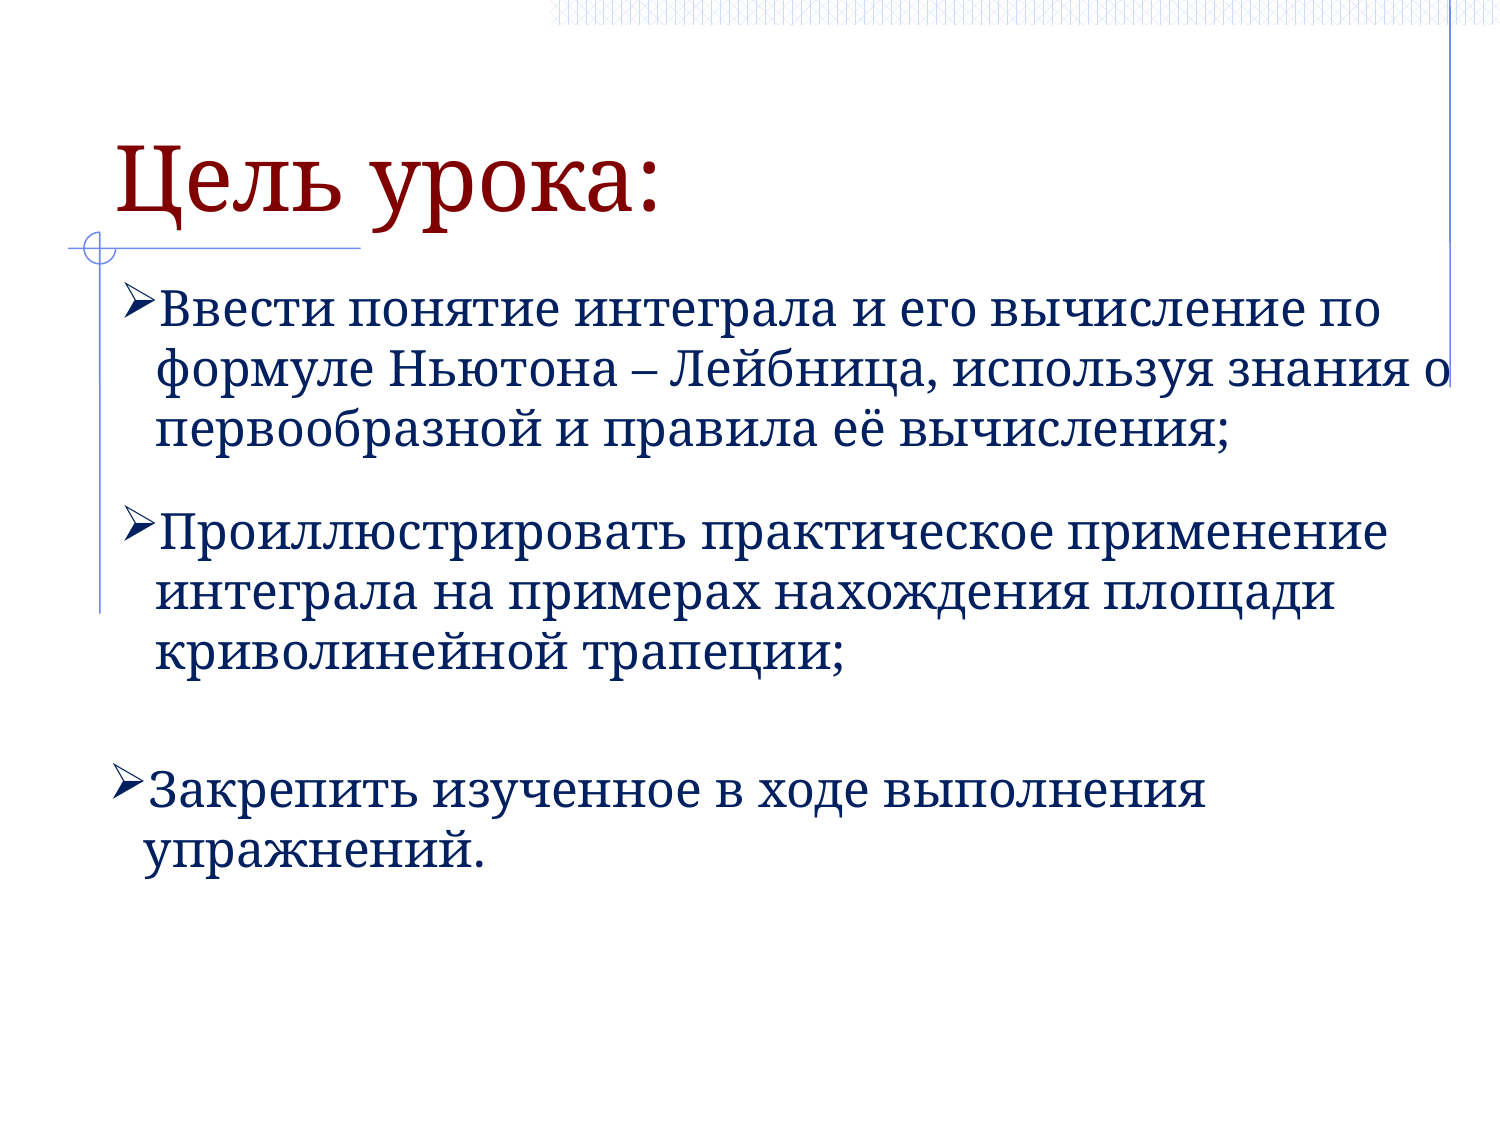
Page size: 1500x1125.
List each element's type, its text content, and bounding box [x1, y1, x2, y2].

text_box Проиллюстрировать практическое применение интеграла на примерах нахождения площади криволинейной трапеции; [105, 492, 1453, 687]
text_box Закрепить изученное в ходе выполнения упражнений. [93, 749, 1360, 885]
title Цель урока: [99, 49, 1376, 238]
text_box Ввести понятие интеграла и его вычисление по формуле Ньютона – Лейбница, используя знания о первообразной и правила её вычисления; [105, 269, 1477, 465]
list [100, 302, 1377, 528]
